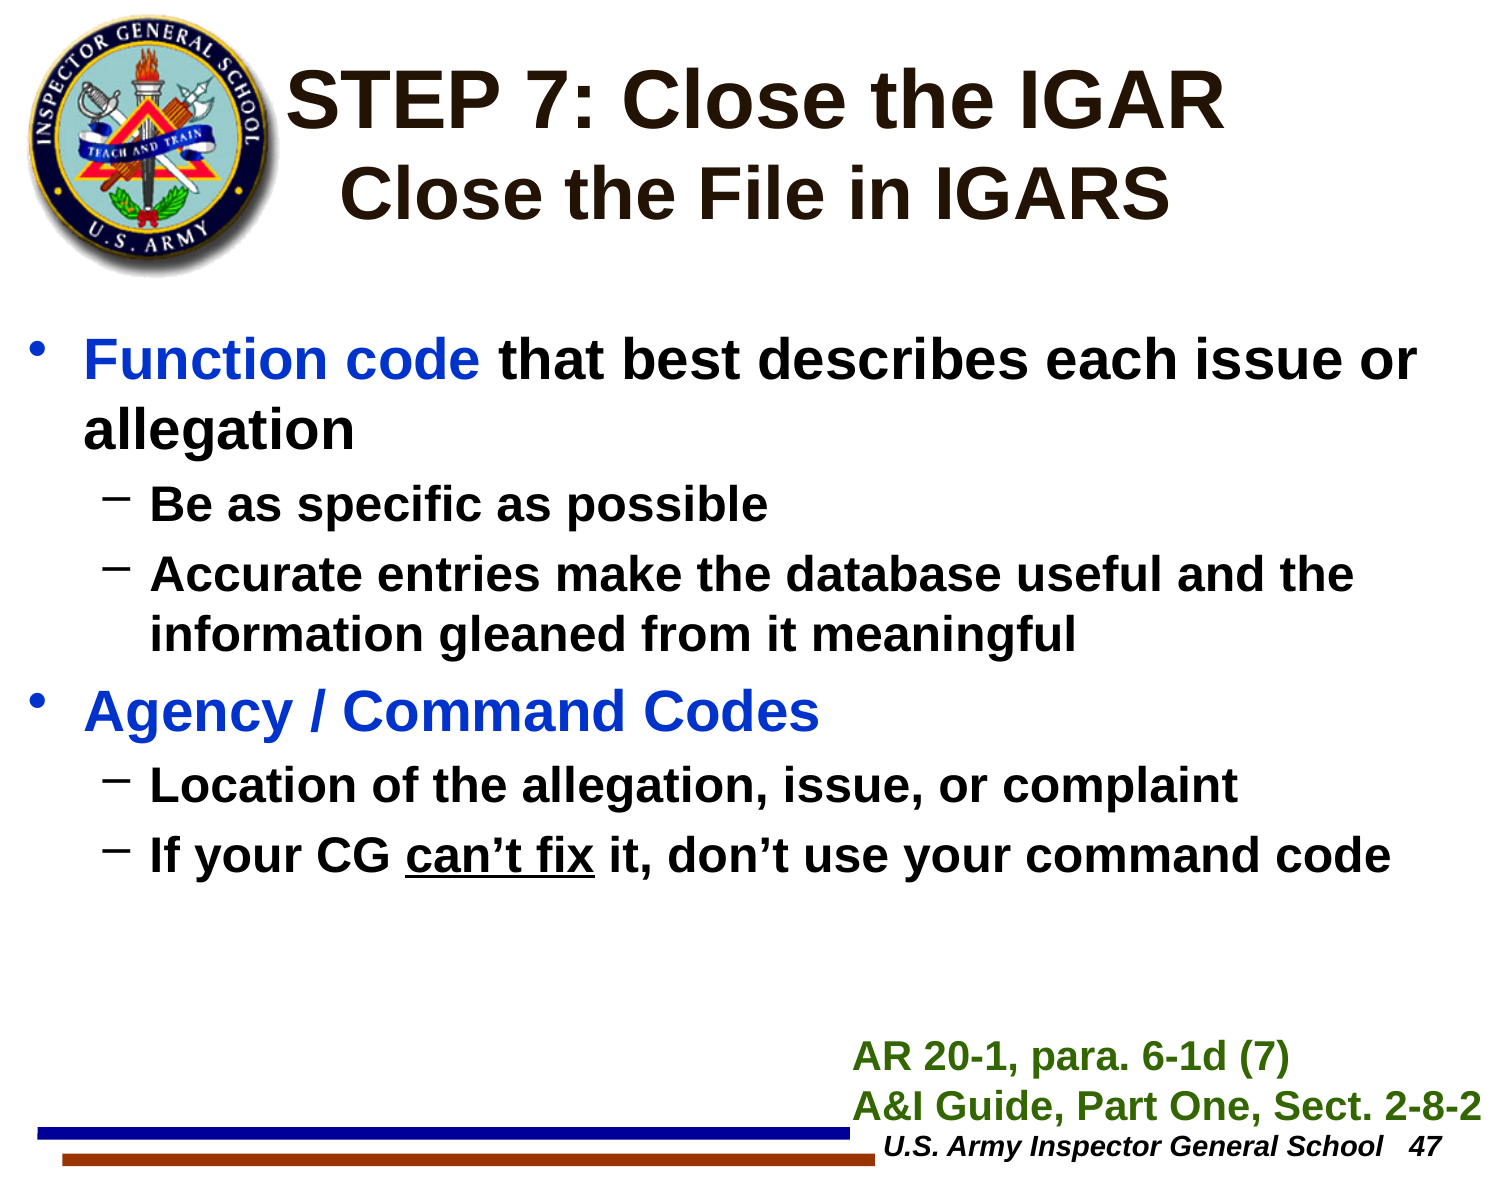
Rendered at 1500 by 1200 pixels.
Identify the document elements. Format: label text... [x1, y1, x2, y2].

list Function code that best describes each issue or allegation Be as specific as possible Accurate entries make the database useful and the information gleaned from it meaningful Agency / Command Codes Location of the allegation, issue, or complaint If your CG can’t fix it, don’t use your command code [12, 313, 1488, 1101]
text_box AR 20-1, para. 6-1d (7) A&I Guide, Part One, Sect. 2-8-2 [837, 1021, 1498, 1137]
footer U.S. Army Inspector General School 47 [824, 1119, 1500, 1200]
title STEP 7: Close the IGAR Close the File in IGARS [162, 39, 1351, 241]
picture [24, 13, 284, 280]
